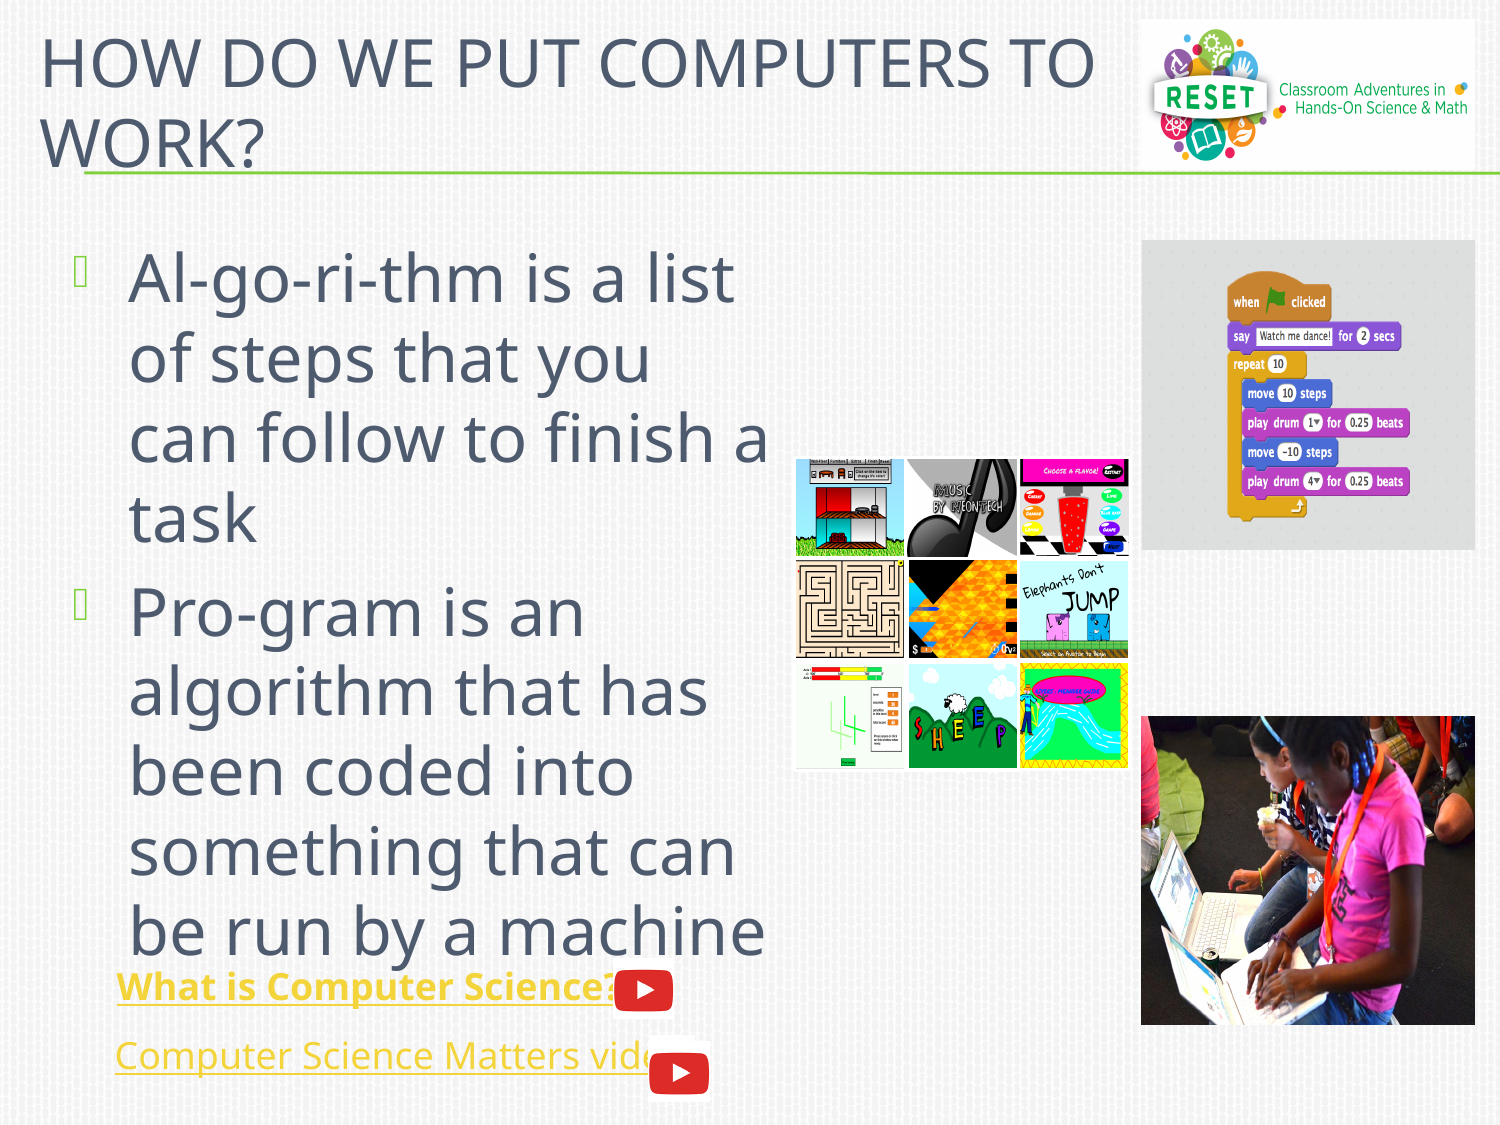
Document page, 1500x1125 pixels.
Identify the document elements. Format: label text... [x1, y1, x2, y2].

title HOW Do we Put Computers to Work? [24, 32, 1450, 170]
list Al-go-ri-thm is a list of steps that you can follow to finish a task Pro-gram is an algorithm that has been coded into something that can be run by a machine [57, 228, 793, 1117]
picture [612, 957, 674, 1019]
text_box Computer Science Matters video [99, 1024, 850, 1125]
text_box What is Computer Science? [101, 955, 647, 1022]
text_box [795, 240, 1476, 1026]
picture [1141, 19, 1475, 170]
picture [648, 1035, 710, 1103]
